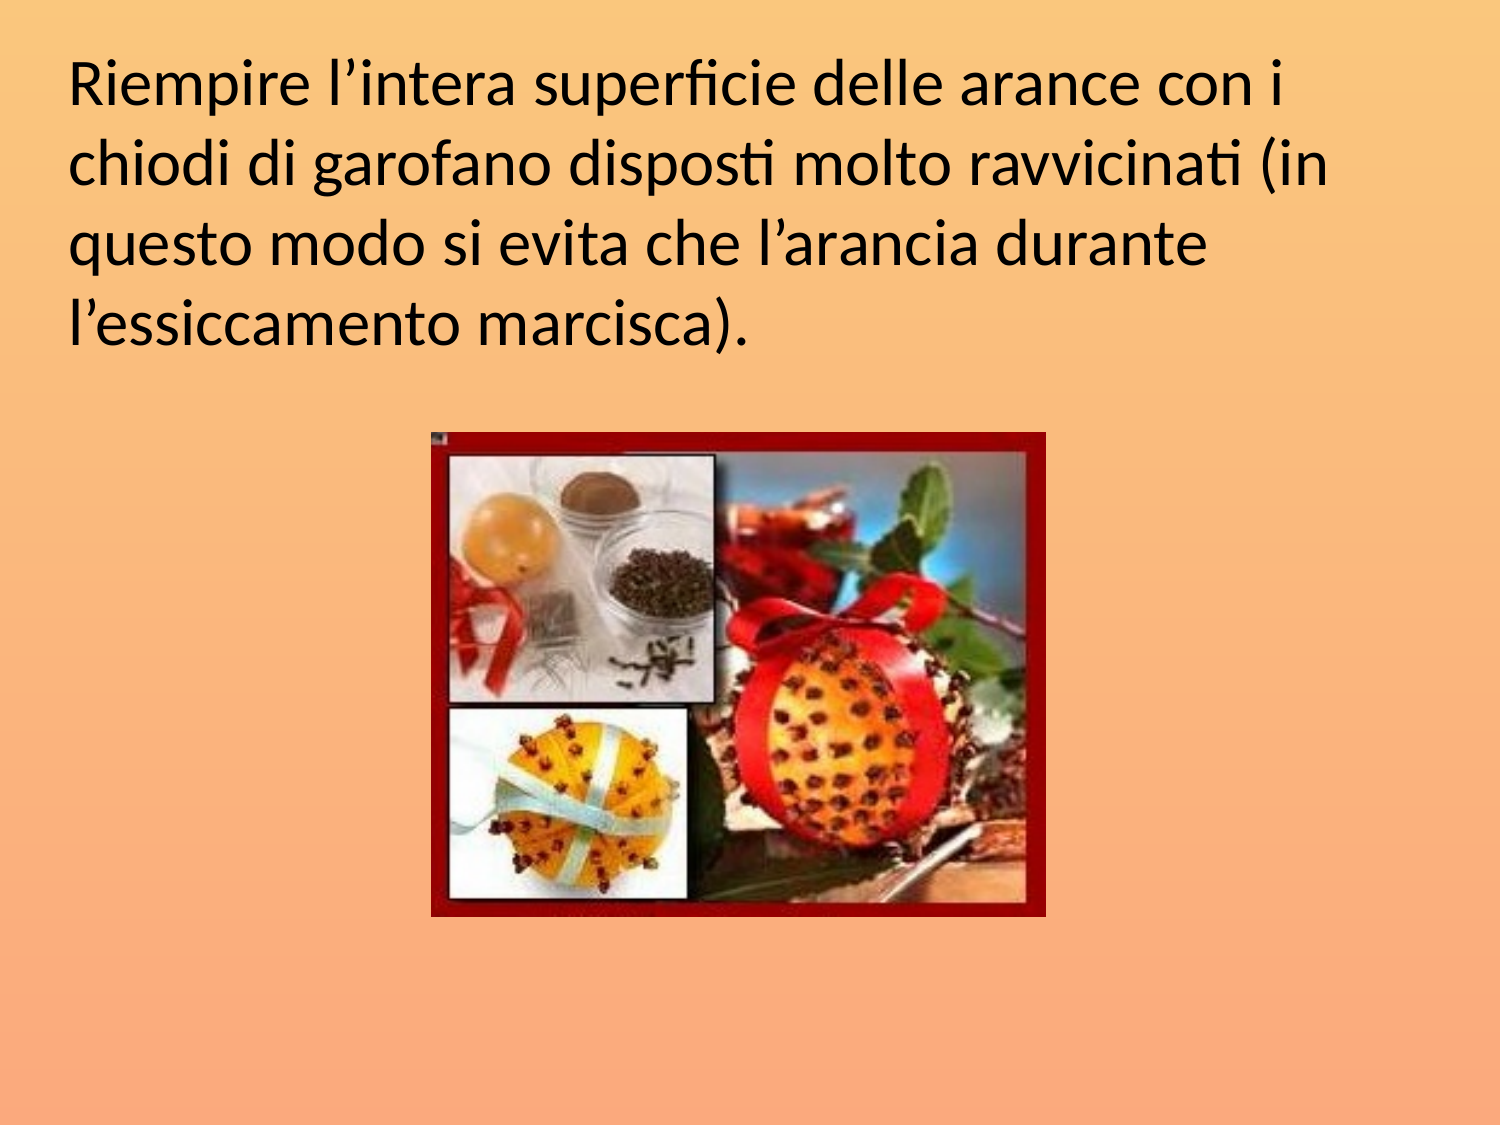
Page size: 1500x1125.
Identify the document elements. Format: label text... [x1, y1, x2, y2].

picture [430, 432, 1046, 918]
list Riempire l’intera superficie delle arance con i chiodi di garofano disposti molto ravvicinati (in questo modo si evita che l’arancia durante l’essiccamento marcisca). [53, 30, 1404, 386]
